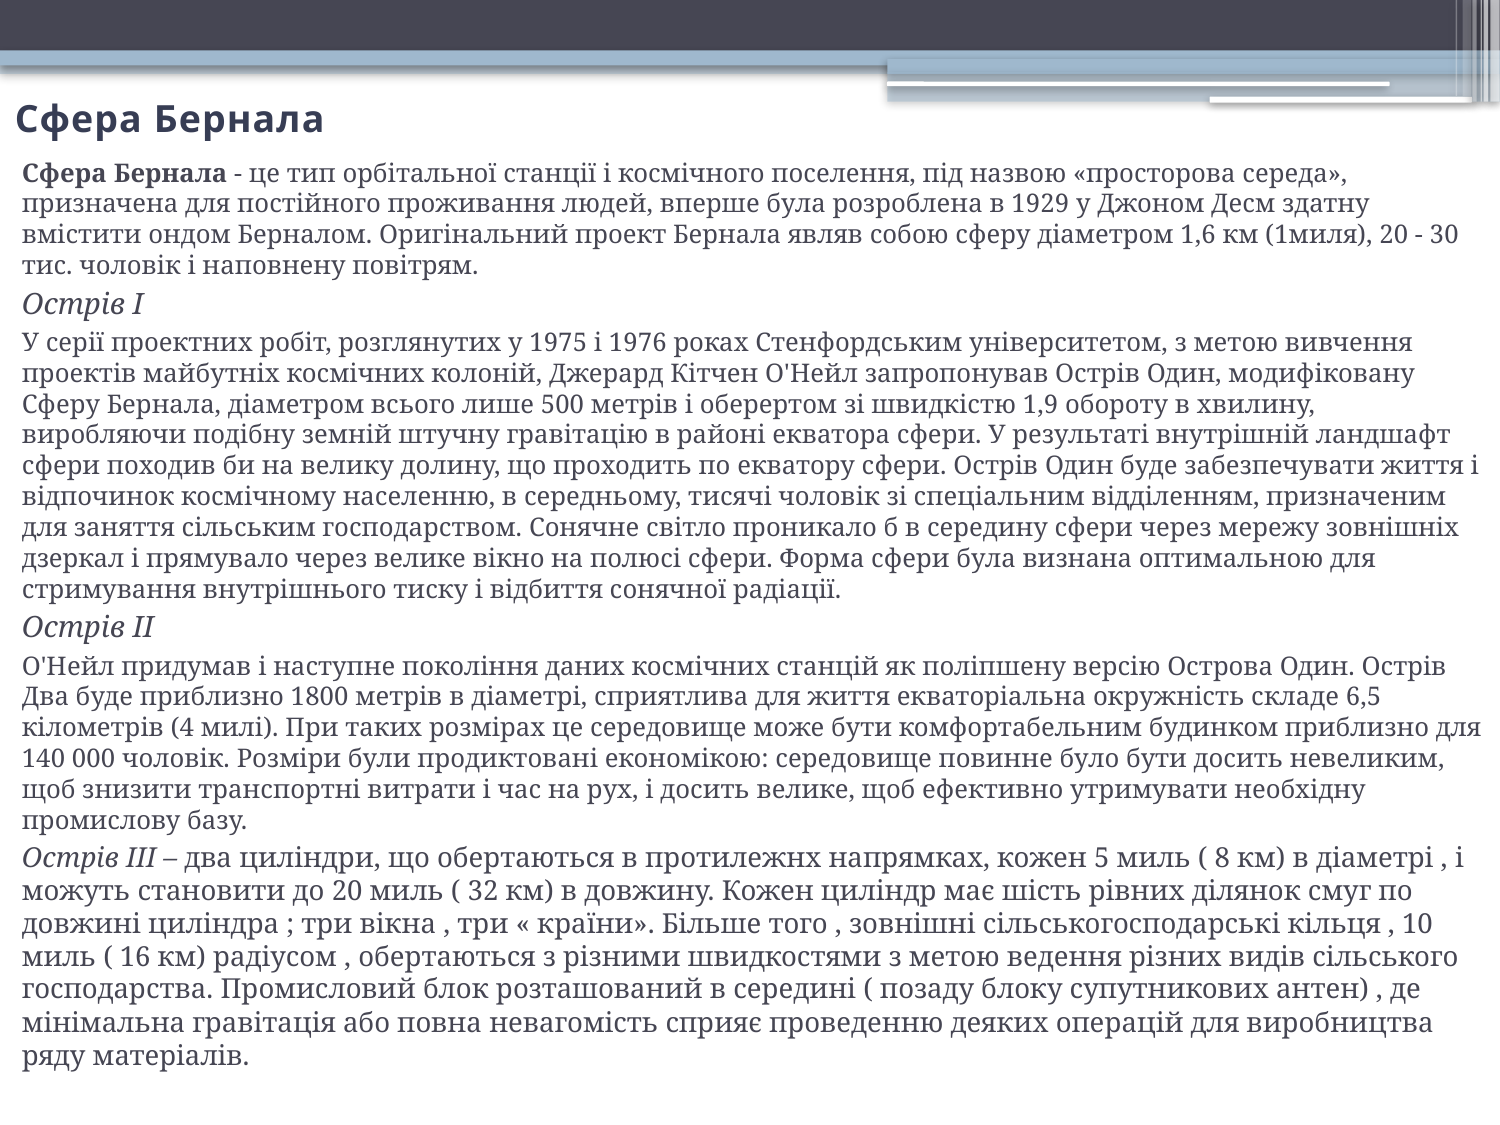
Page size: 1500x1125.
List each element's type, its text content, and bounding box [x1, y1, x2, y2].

title Сфера Бернала [0, 54, 1394, 149]
list Сфера Бернала - це тип орбітальної станції і космічного поселення, під назвою «просторова середа», призначена для постійного проживання людей, вперше була розроблена в 1929 у Джоном Десм здатну вмістити ондом Берналом. Оригінальний проект Бернала являв собою сферу діаметром 1,6 км (1миля), 20 - 30 тис. чоловік і наповнену повітрям. Острів I У серії проектних робіт, розглянутих у 1975 і 1976 роках Стенфордським університетом, з метою вивчення проектів майбутніх космічних колоній, Джерард Кітчен О'Нейл запропонував Острів Один, модифіковану Сферу Бернала, діаметром всього лише 500 метрів і оберертом зі швидкістю 1,9 обороту в хвилину, виробляючи подібну земній штучну гравітацію в районі екватора сфери. У результаті внутрішній ландшафт сфери походив би на велику долину, що проходить по екватору сфери. Острів Один буде забезпечувати життя і відпочинок космічному населенню, в середньому, тисячі чоловік зі спеціальним відділенням, призначеним для заняття сільським господарством. Сонячне світло проникало б в середину сфери через мережу зовнішніх дзеркал і прямувало через велике вікно на полюсі сфери. Форма сфери була визнана оптимальною для стримування внутрішнього тиску і відбиття сонячної радіації. Острів II О'Нейл придумав і наступне покоління даних космічних станцій як поліпшену версію Острова Один. Острів Два буде приблизно 1800 метрів в діаметрі, сприятлива для життя екваторіальна окружність складе 6,5 кілометрів (4 милі). При таких розмірах це середовище може бути комфортабельним будинком приблизно для 140 000 чоловік. Розміри були продиктовані економікою: середовище повинне було бути досить невеликим, щоб знизити транспортні витрати і час на рух, і досить велике, щоб ефективно утримувати необхідну промислову базу. Острів III – два циліндри, що обертаються в протилежнх напрямках, кожен 5 миль ( 8 км) в діаметрі , і можуть становити до 20 миль ( 32 км) в довжину. Кожен циліндр має шість рівних ділянок смуг по довжині циліндра ; три вікна , три « країни». Більше того , зовнішні сільськогосподарські кільця , 10 миль ( 16 км) радіусом , обертаються з різними швидкостями з метою ведення різних видів сільського господарства. Промисловий блок розташований в середині ( позаду блоку супутникових антен) , де мінімальна гравітація або повна невагомість сприяє проведенню деяких операцій для виробництва ряду матеріалів. [0, 149, 1500, 1083]
